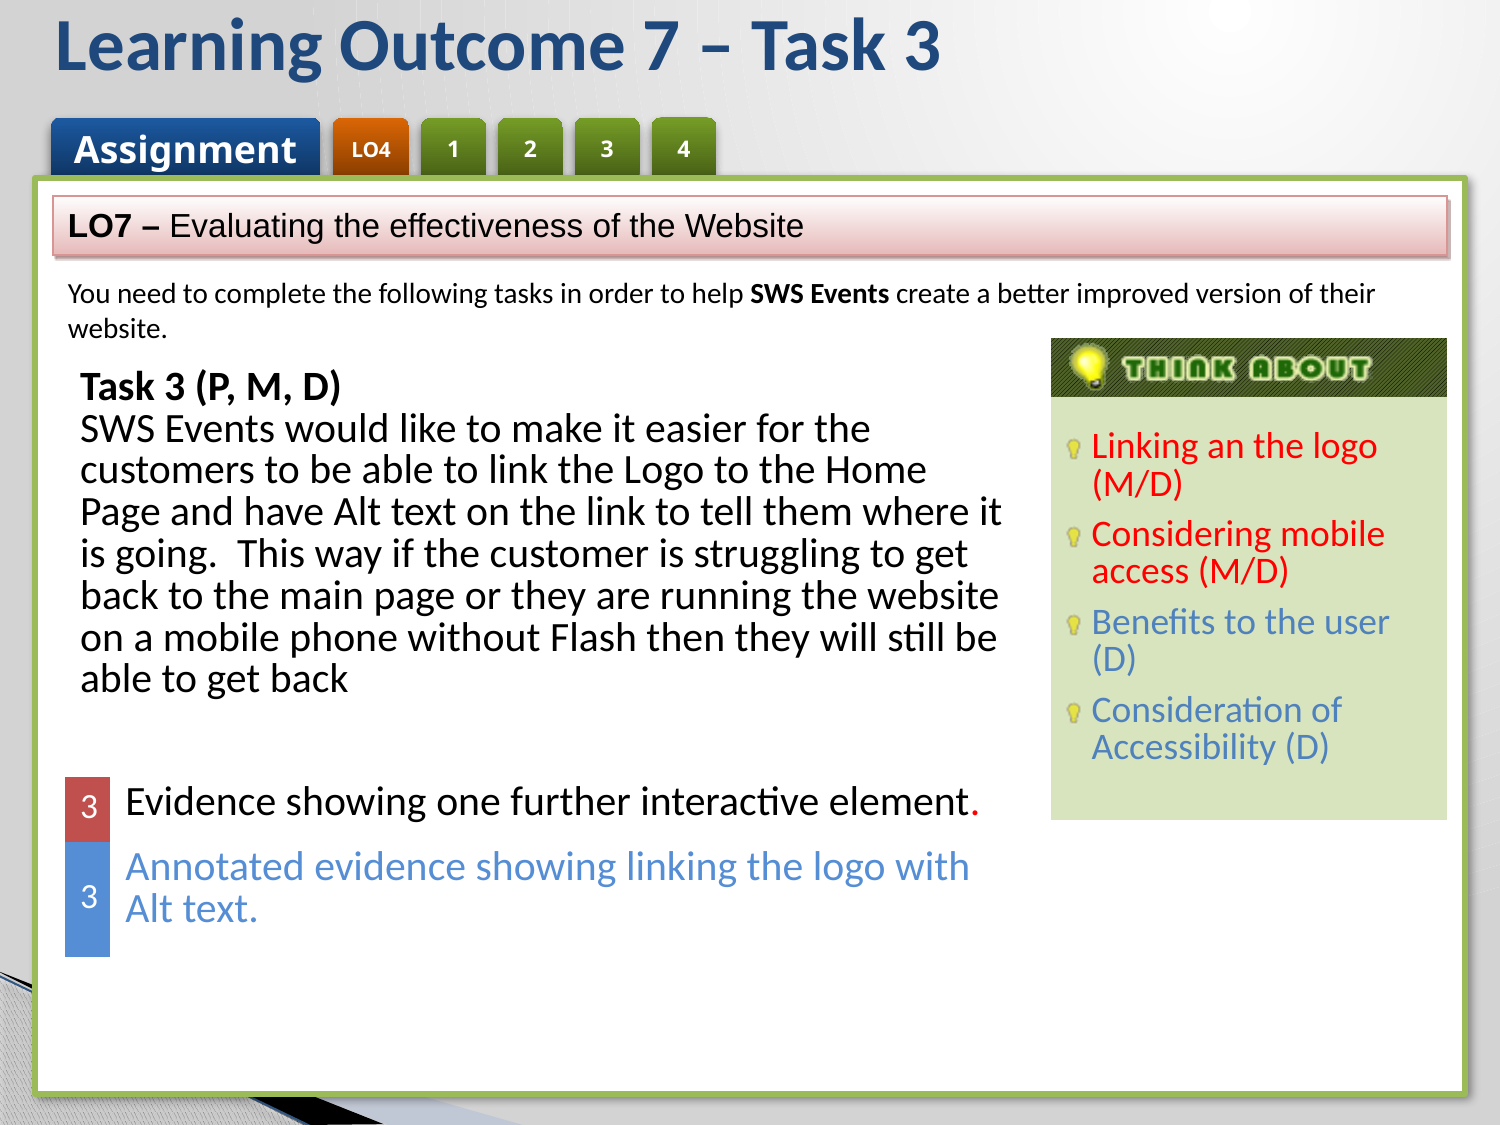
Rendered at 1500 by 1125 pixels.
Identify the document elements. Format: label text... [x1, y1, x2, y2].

picture [1068, 340, 1377, 396]
text_box [35, 178, 1465, 1094]
table_cell 3 [65, 777, 110, 842]
picture [1062, 435, 1085, 462]
table_cell Linking an the logo (M/D) Considering mobile access (M/D) Benefits to the user (D) Consideration of Accessibility (D) [1051, 397, 1447, 820]
table_cell Annotated evidence showing linking the logo with Alt text. [110, 842, 1022, 957]
table_cell 3 [65, 842, 110, 957]
table_cell Evidence showing one further interactive element. [110, 777, 1022, 842]
picture [279, 1113, 303, 1125]
title Learning Outcome 7 – Task 3 [40, 0, 1391, 122]
picture [1062, 611, 1085, 638]
text_box You need to complete the following tasks in order to help SWS Events create a better improved version of their website. [53, 267, 1447, 352]
table_header [1051, 352, 1062, 397]
picture [1062, 699, 1085, 726]
picture [1062, 523, 1085, 550]
text_box LO7 – Evaluating the effectiveness of the Website [53, 196, 1447, 256]
table_header [1381, 352, 1447, 397]
table_header Task 3 (P, M, D) SWS Events would like to make it easier for the customers to be able to link the Logo to the Home Page and have Alt text on the link to tell them where it is going. This way if the customer is struggling to get back to the main page or they are running the website on a mobile phone without Flash then they will still be able to get back [65, 362, 1022, 777]
